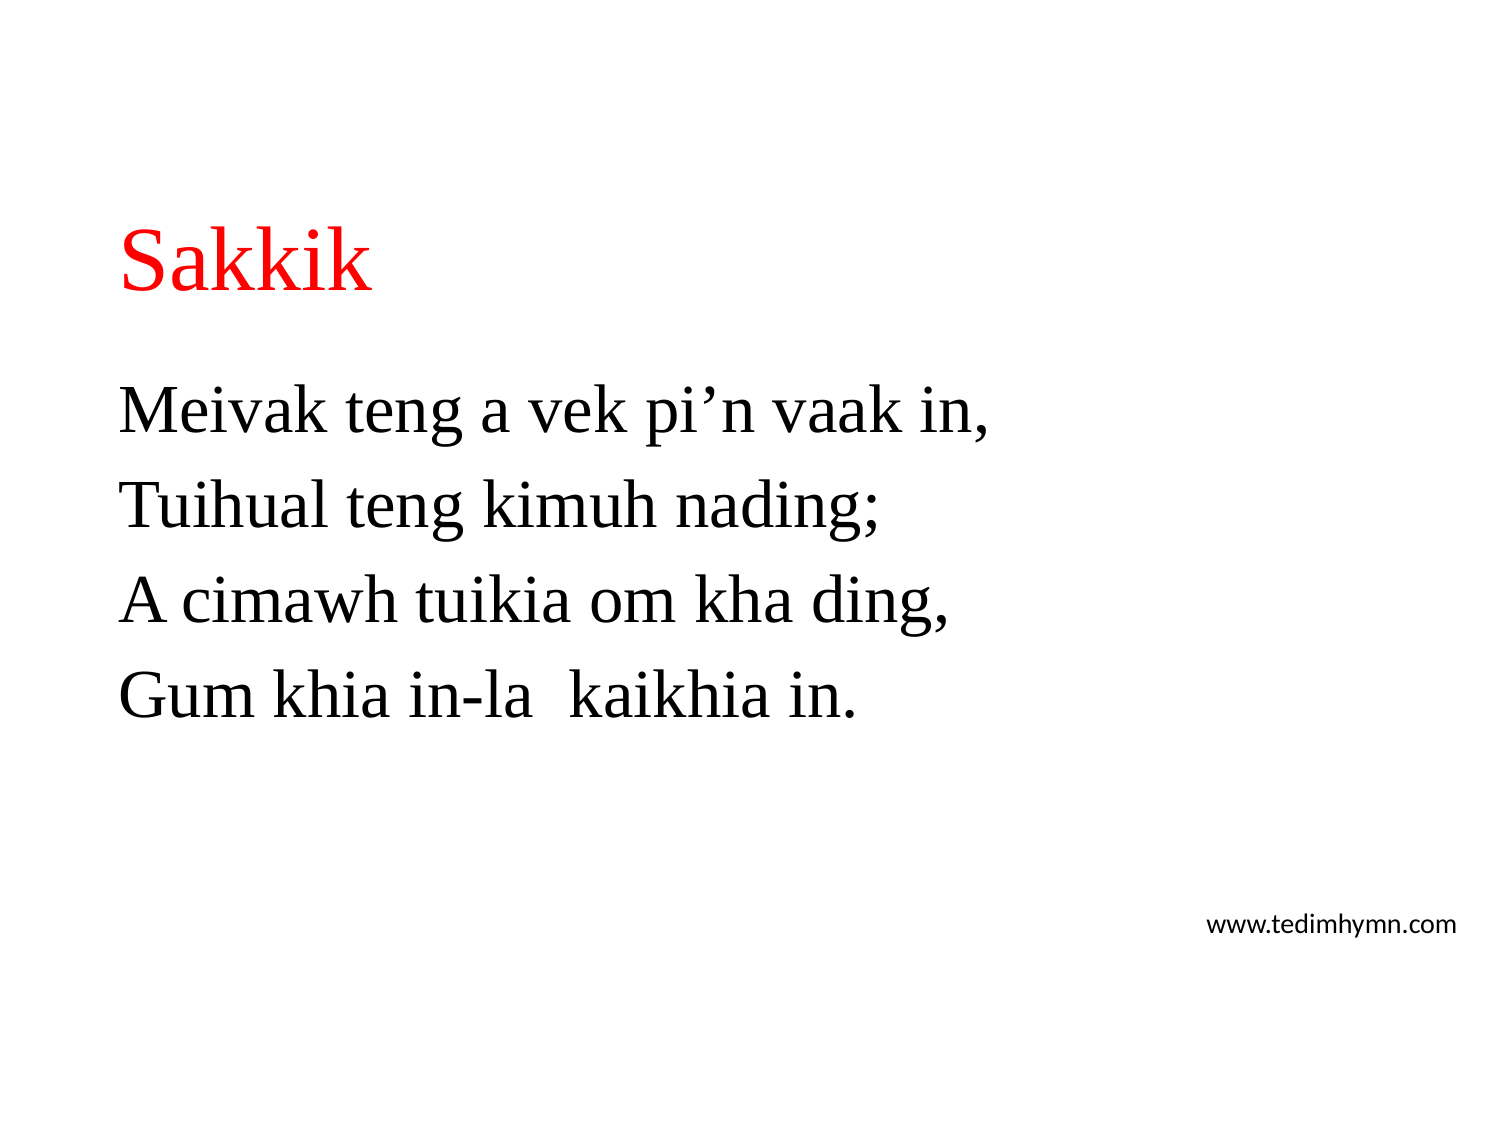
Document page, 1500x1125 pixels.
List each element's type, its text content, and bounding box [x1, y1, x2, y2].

list Meivak teng a vek pi’n vaak in, Tuihual teng kimuh nading; A cimawh tuikia om kha ding, Gum khia in-la kaikhia in. [103, 365, 1397, 901]
text_box www.tedimhymn.com [1191, 897, 1500, 947]
title Sakkik [103, 200, 1397, 322]
